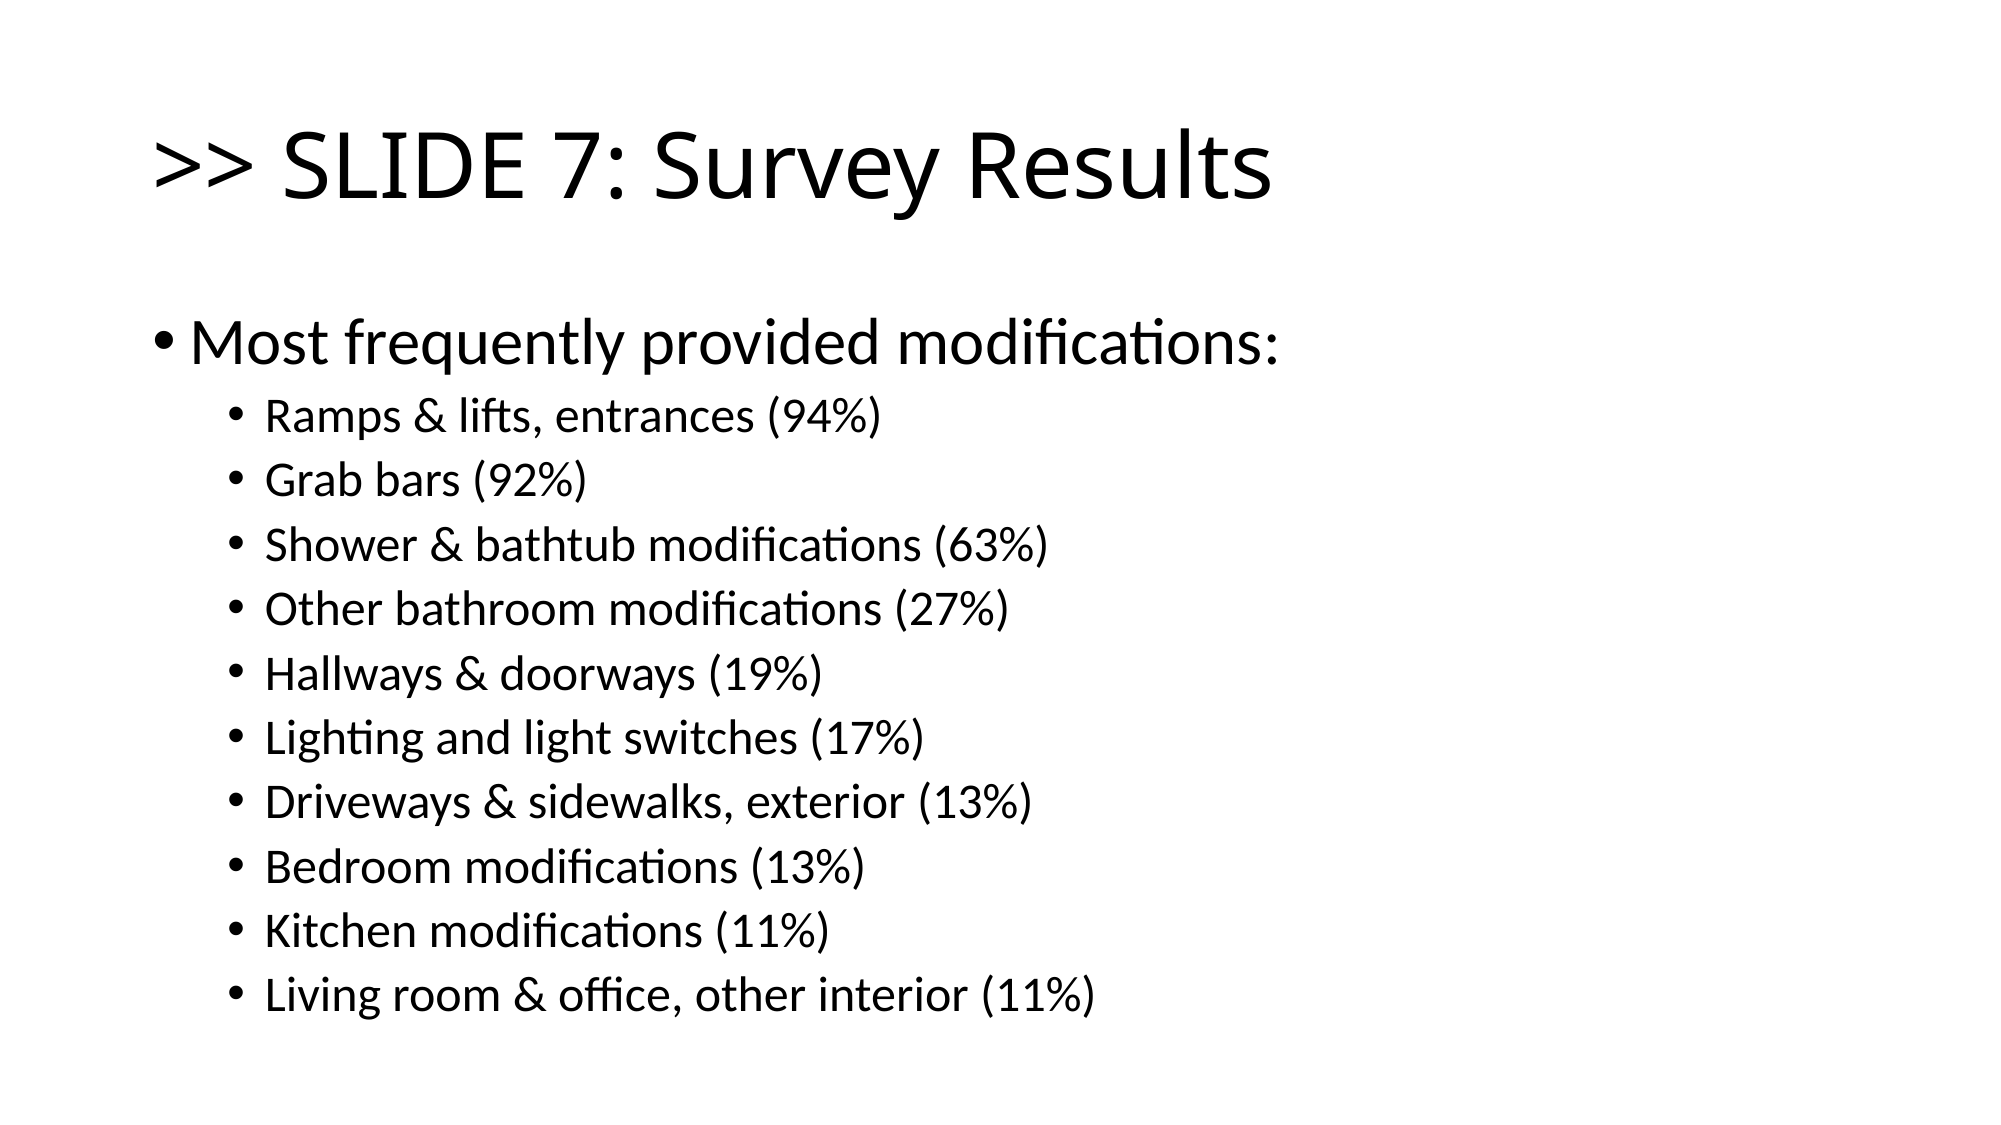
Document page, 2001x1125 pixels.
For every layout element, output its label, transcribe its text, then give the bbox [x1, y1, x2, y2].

title >> SLIDE 7: Survey Results [137, 59, 1863, 278]
list Most frequently provided modifications: Ramps & lifts, entrances (94%) Grab bars (92%) Shower & bathtub modifications (63%) Other bathroom modifications (27%) Hallways & doorways (19%) Lighting and light switches (17%) Driveways & sidewalks, exterior (13%) Bedroom modifications (13%) Kitchen modifications (11%) Living room & office, other interior (11%) [137, 299, 1863, 1014]
